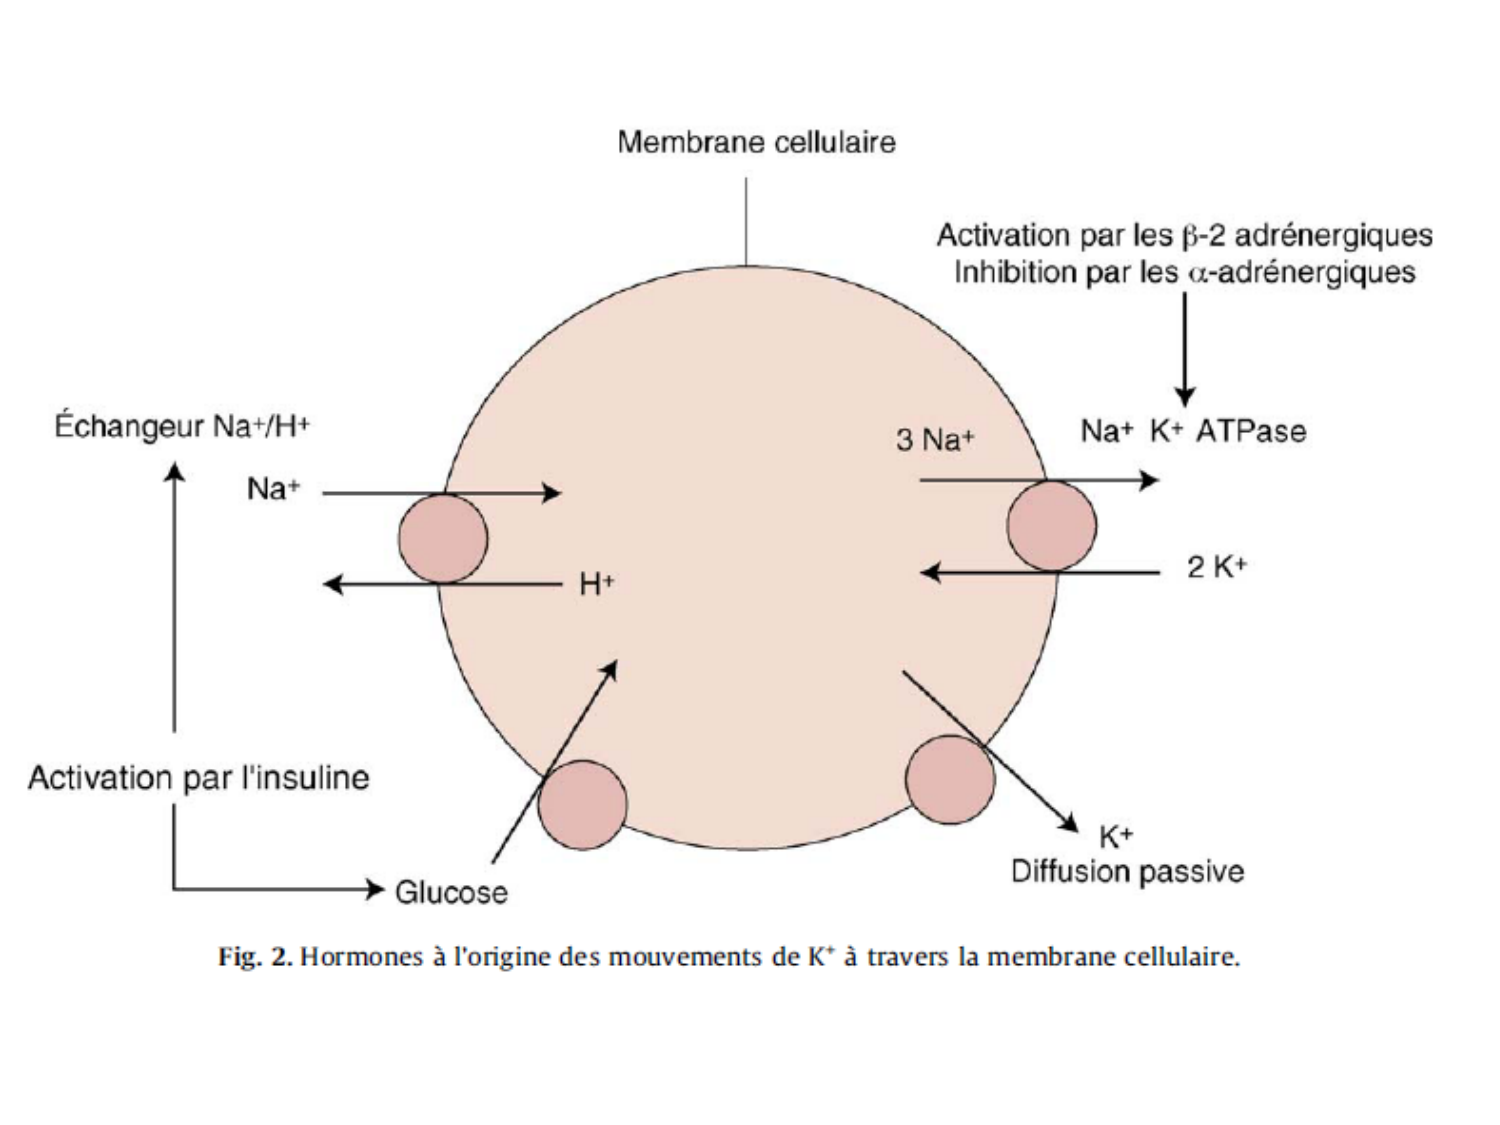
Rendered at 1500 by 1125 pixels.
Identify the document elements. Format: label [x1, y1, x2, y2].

picture [11, 116, 1463, 985]
